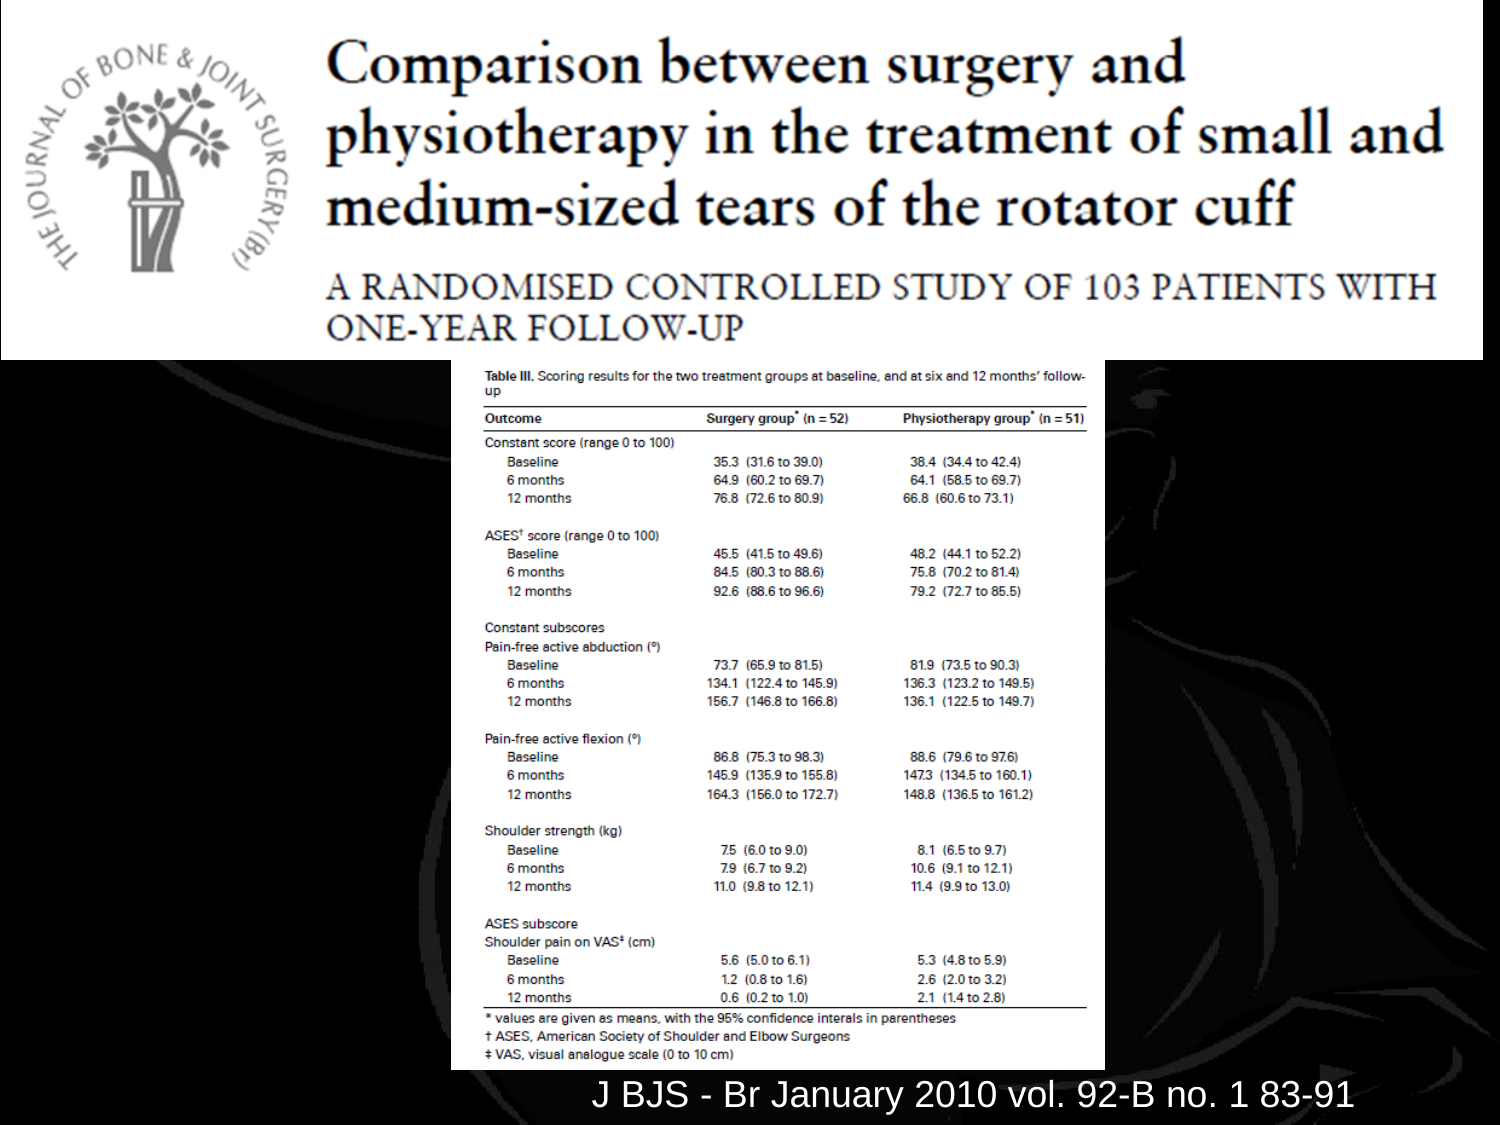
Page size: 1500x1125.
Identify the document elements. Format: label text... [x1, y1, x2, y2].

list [450, 402, 1105, 1070]
text_box J BJS - Br January 2010 vol. 92-B no. 1 83-91 [576, 1062, 1412, 1123]
picture [0, 0, 1500, 1125]
